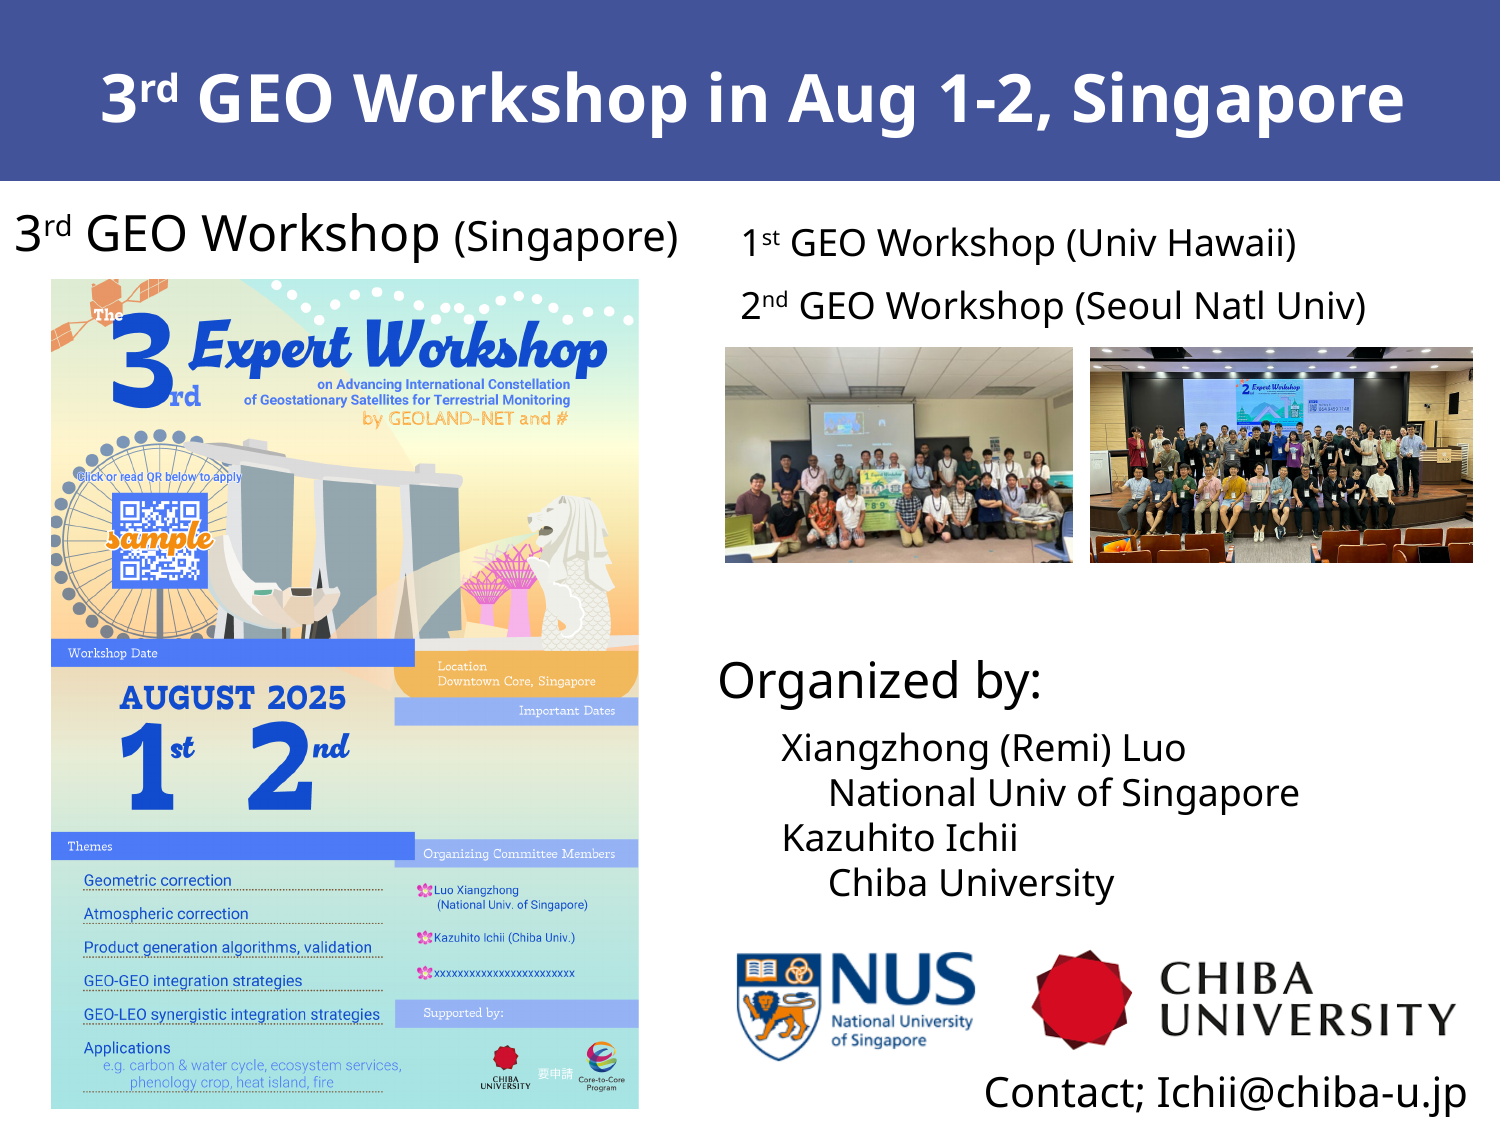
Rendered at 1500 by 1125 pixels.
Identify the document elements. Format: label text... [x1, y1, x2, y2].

picture [51, 279, 639, 1109]
text_box 1st GEO Workshop (Univ Hawaii) [725, 211, 1462, 272]
text_box 3rd GEO Workshop (Singapore) [0, 193, 716, 269]
text_box 2nd GEO Workshop (Seoul Natl Univ) [725, 274, 1421, 334]
picture [1022, 940, 1471, 1059]
text_box 3rd GEO Workshop in Aug 1-2, Singapore [35, 48, 1473, 144]
text_box Xiangzhong (Remi) Luo National Univ of Singapore Kazuhito Ichii Chiba University [766, 717, 1462, 912]
picture [725, 934, 986, 1066]
text_box Organized by: [702, 641, 1086, 716]
text_box Contact; Ichii@chiba-u.jp [968, 1058, 1487, 1124]
picture [725, 347, 1073, 563]
text_box [0, 0, 1500, 182]
picture [1089, 347, 1473, 563]
